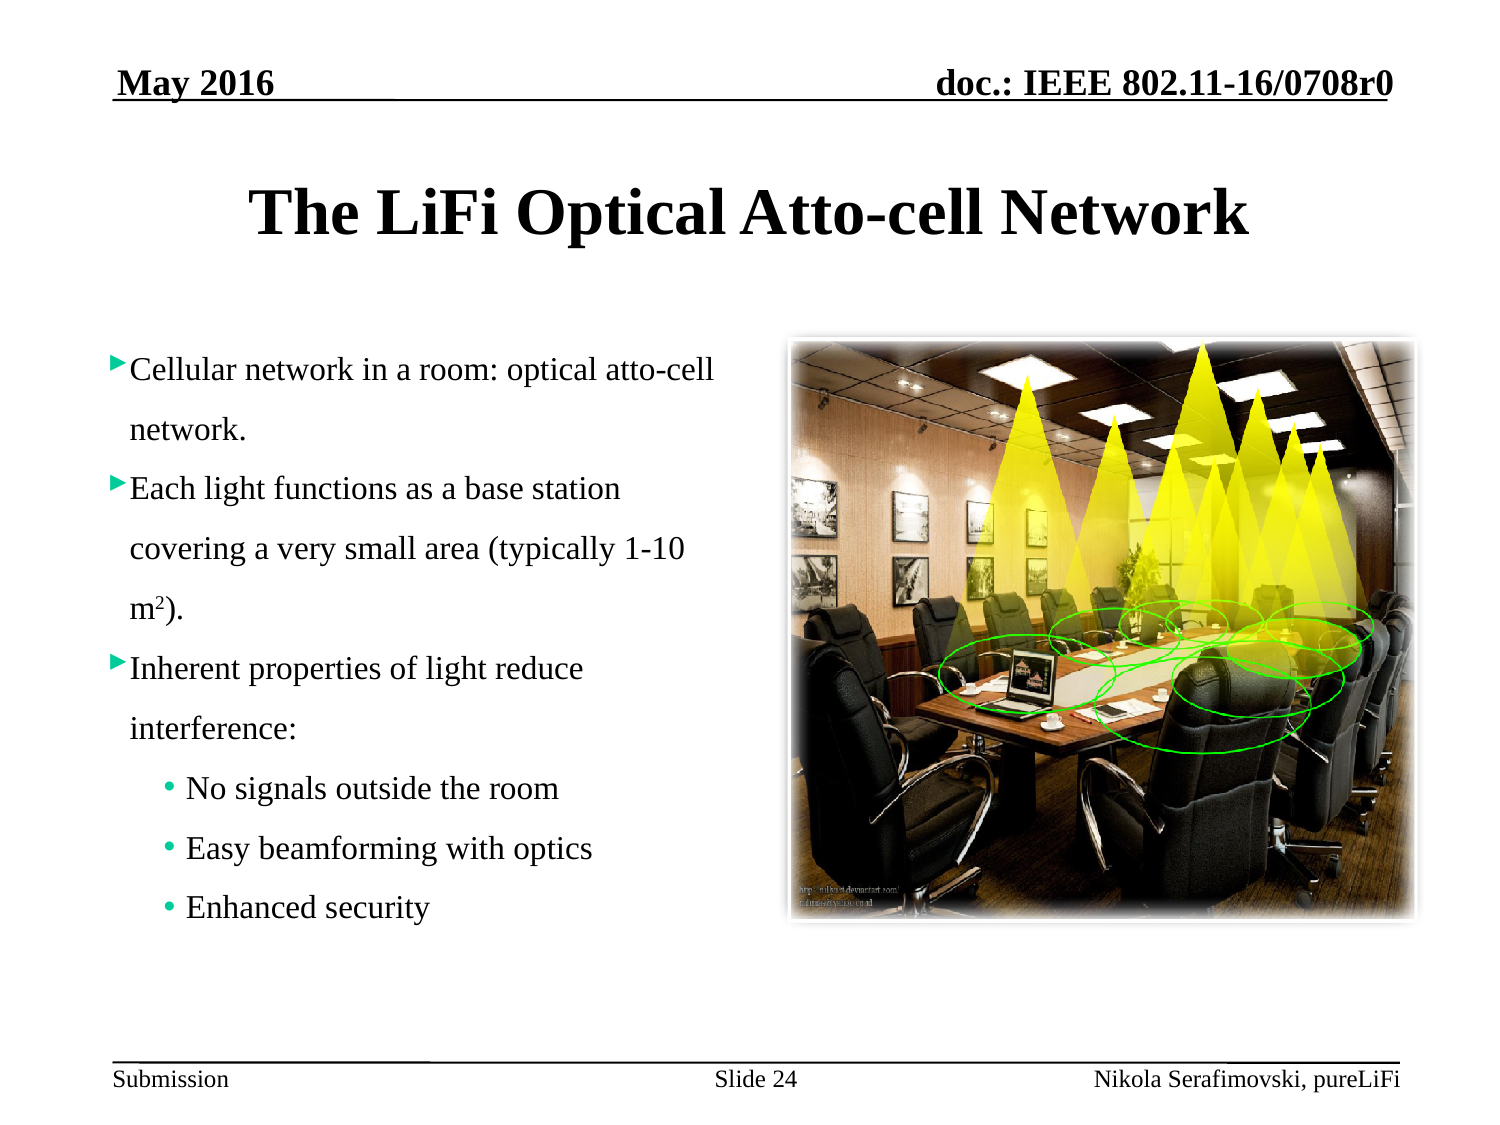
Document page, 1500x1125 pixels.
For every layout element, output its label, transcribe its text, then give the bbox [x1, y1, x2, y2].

title The LiFi Optical Atto-cell Network [112, 111, 1388, 303]
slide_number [116, 58, 507, 104]
slide_number Slide 24 [712, 1061, 800, 1123]
picture [777, 328, 1426, 931]
footer Nikola Serafimovski, pureLiFi [1031, 1061, 1402, 1093]
text_box Cellular network in a room: optical atto-cell network. Each light functions as a base station covering a very small area (typically 1-10 m2). Inherent properties of light reduce interference: No signals outside the room Easy beamforming with optics Enhanced security [92, 319, 754, 933]
